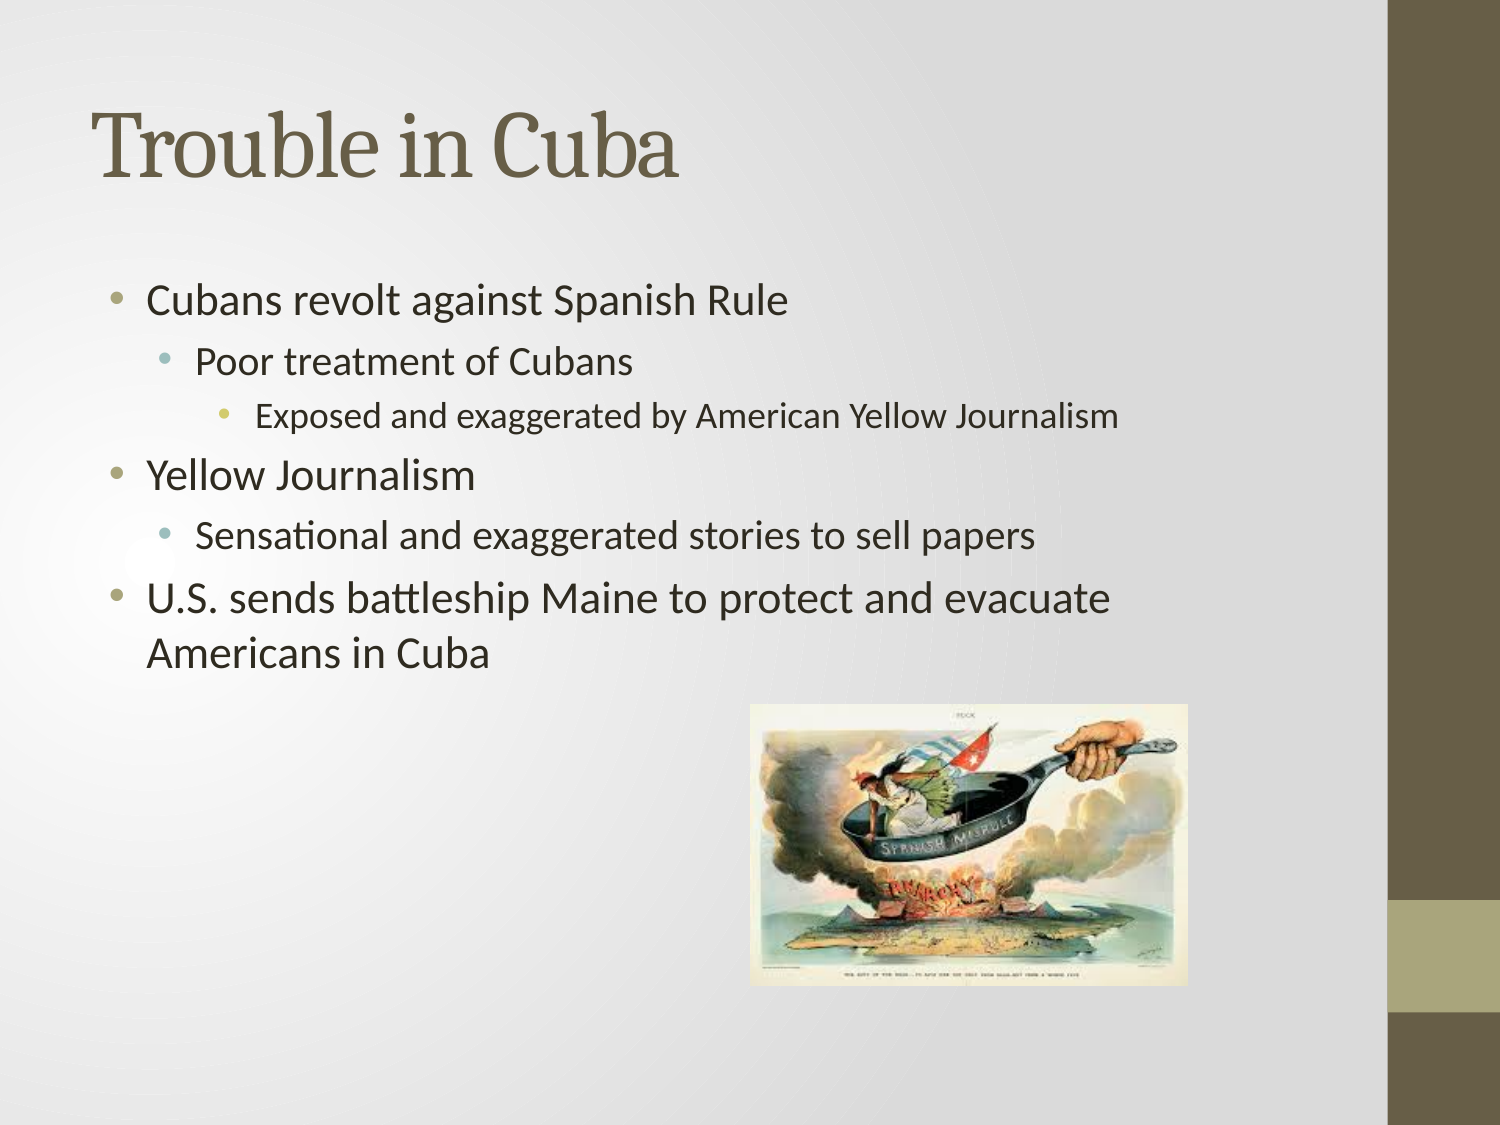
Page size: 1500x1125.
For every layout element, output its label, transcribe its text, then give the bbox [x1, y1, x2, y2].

list Cubans revolt against Spanish Rule Poor treatment of Cubans Exposed and exaggerated by American Yellow Journalism Yellow Journalism Sensational and exaggerated stories to sell papers U.S. sends battleship Maine to protect and evacuate Americans in Cuba [75, 262, 1325, 1050]
picture [749, 704, 1188, 987]
title Trouble in Cuba [75, 45, 1325, 233]
